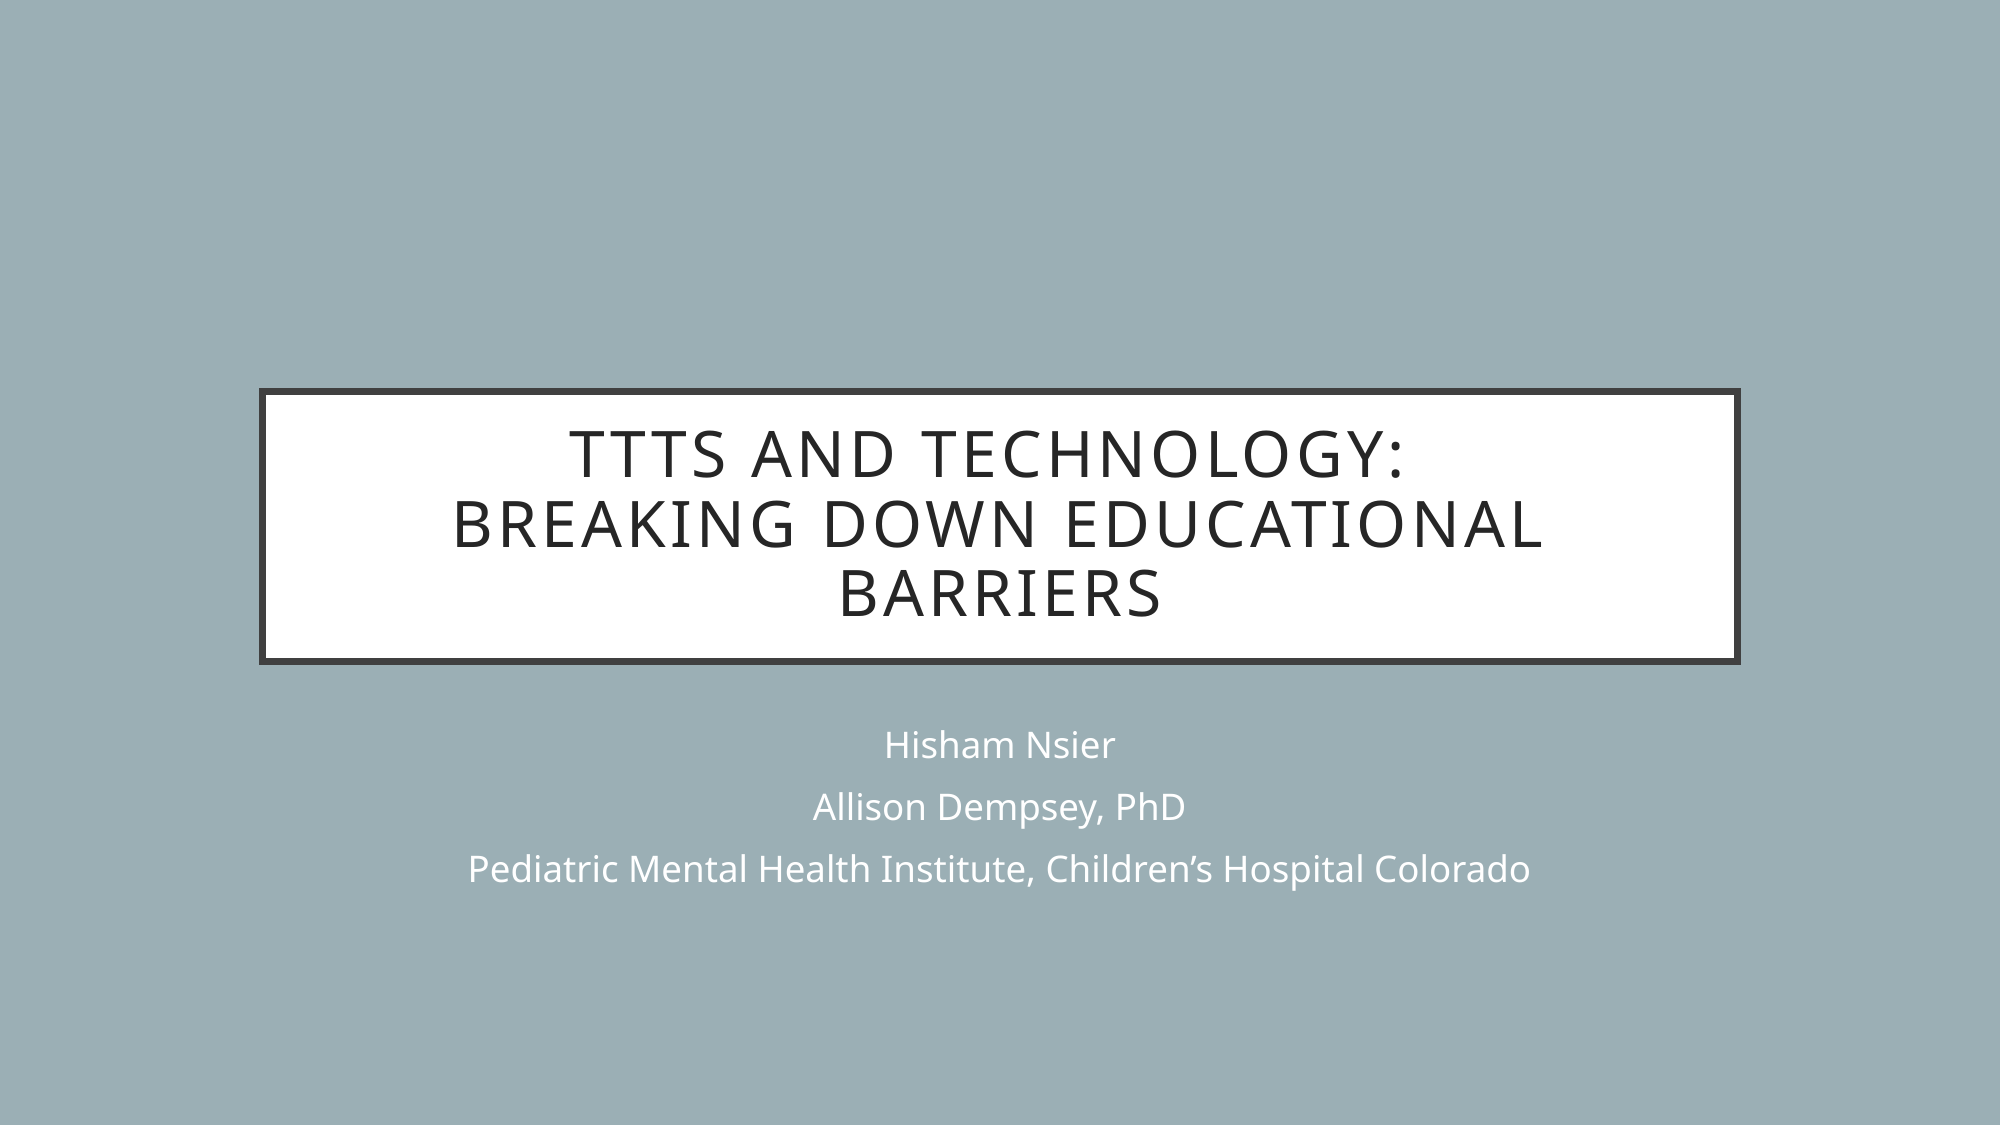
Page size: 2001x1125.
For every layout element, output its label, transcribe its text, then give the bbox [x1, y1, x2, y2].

title TTTS and technology: breaking down educational barriers [259, 388, 1741, 665]
subtitle Hisham Nsier Allison Dempsey, PhD Pediatric Mental Health Institute, Children’s Hospital Colorado [442, 713, 1558, 918]
